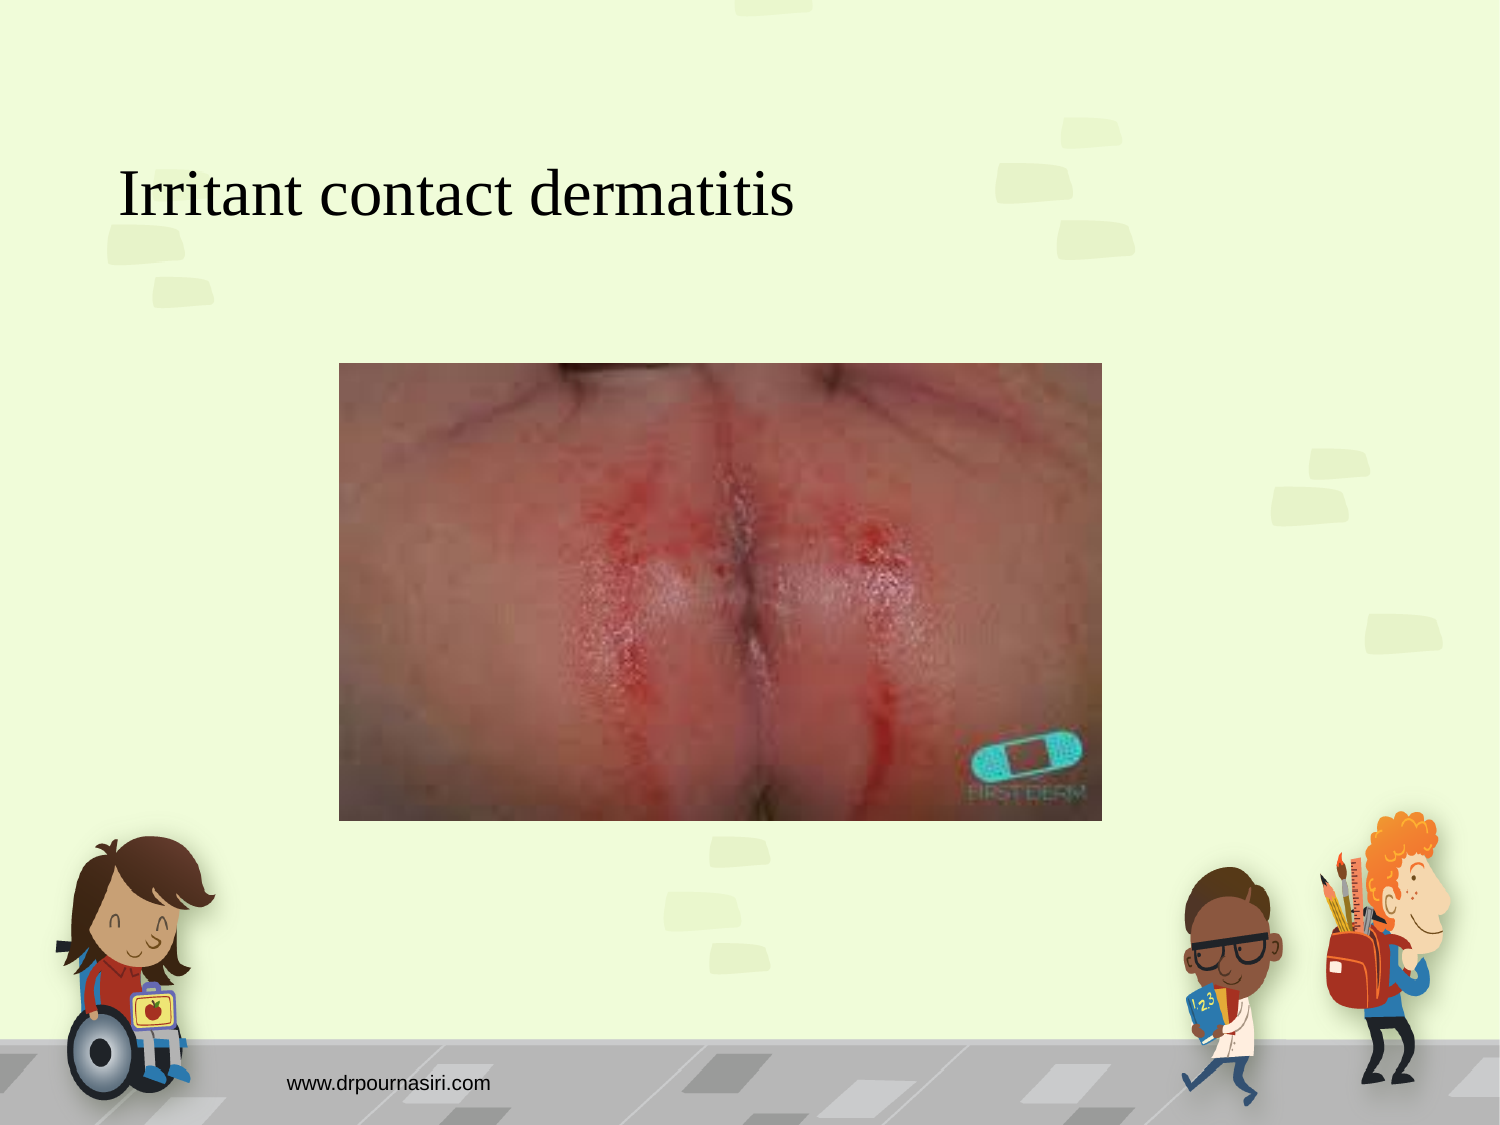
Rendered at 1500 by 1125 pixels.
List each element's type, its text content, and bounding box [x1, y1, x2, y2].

footer www.drpournasiri.com [271, 1052, 835, 1113]
picture [0, 0, 1500, 1125]
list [339, 363, 1102, 821]
title Irritant contact dermatitis [103, 59, 1313, 238]
